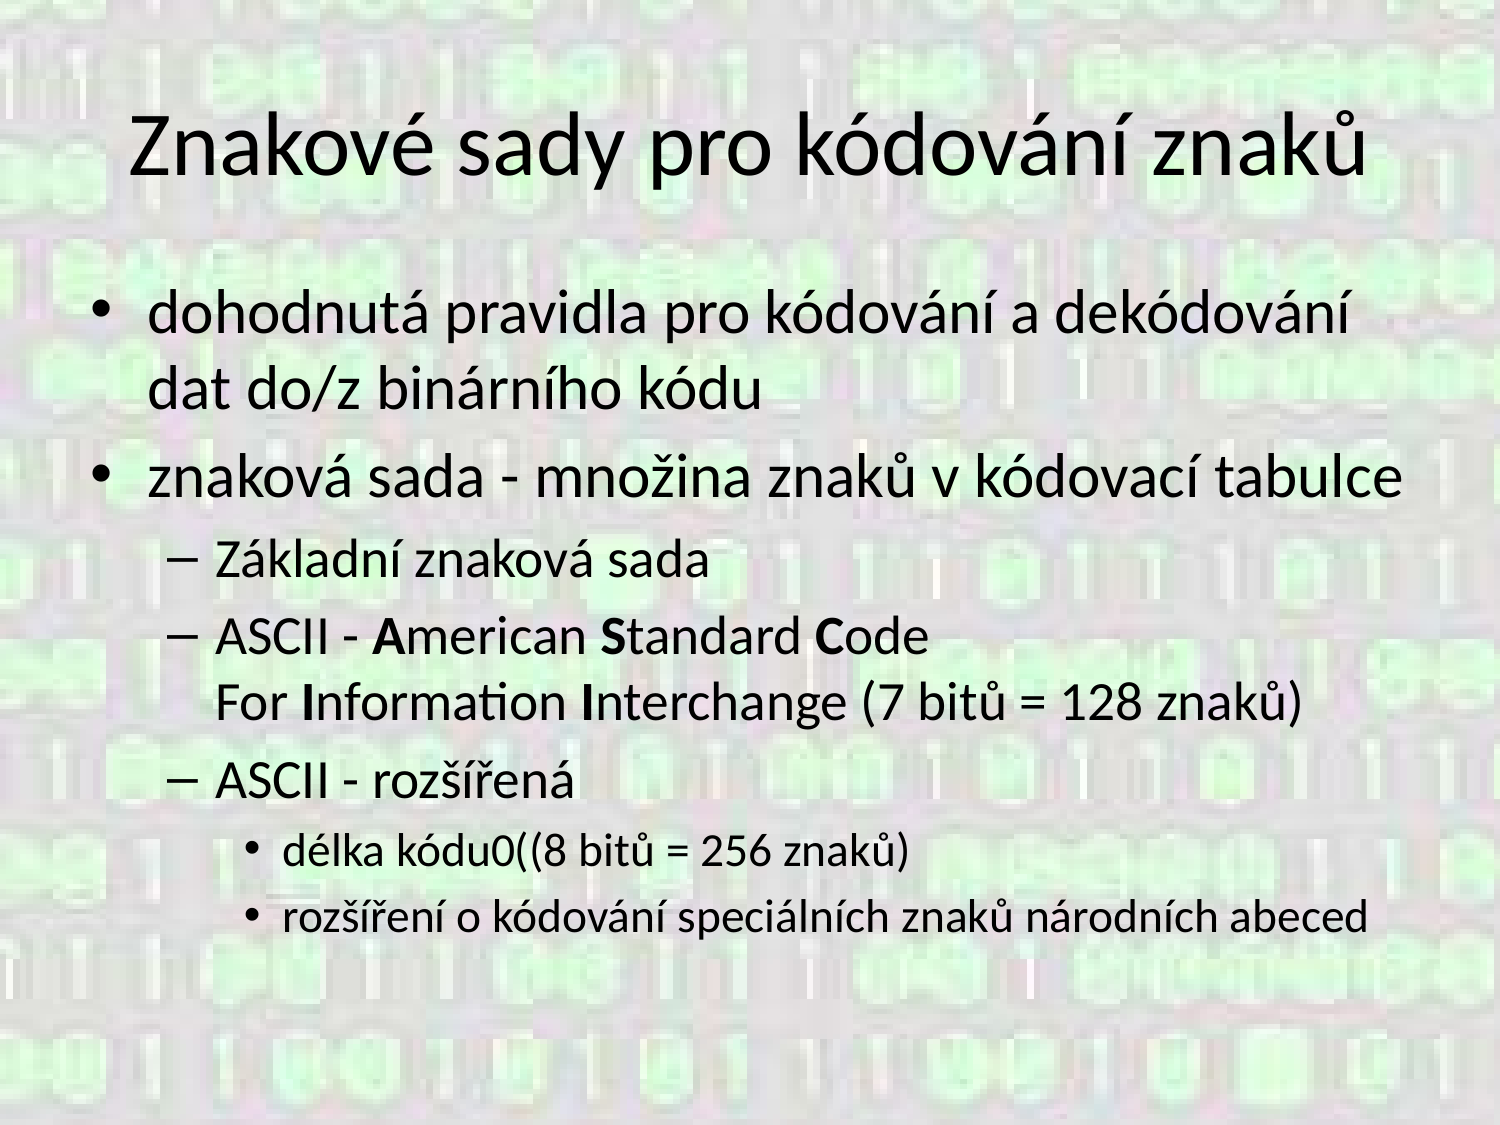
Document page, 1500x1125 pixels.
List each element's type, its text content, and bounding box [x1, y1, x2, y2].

title Znakové sady pro kódování znaků [75, 45, 1425, 233]
list dohodnutá pravidla pro kódování a dekódování dat do/z binárního kódu znaková sada - množina znaků v kódovací tabulce Základní znaková sada ASCII - American Standard Code For Information Interchange (7 bitů = 128 znaků) ASCII - rozšířená délka kódu0((8 bitů = 256 znaků) rozšíření o kódování speciálních znaků národních abeced [75, 262, 1447, 1005]
picture [0, 0, 1500, 1125]
